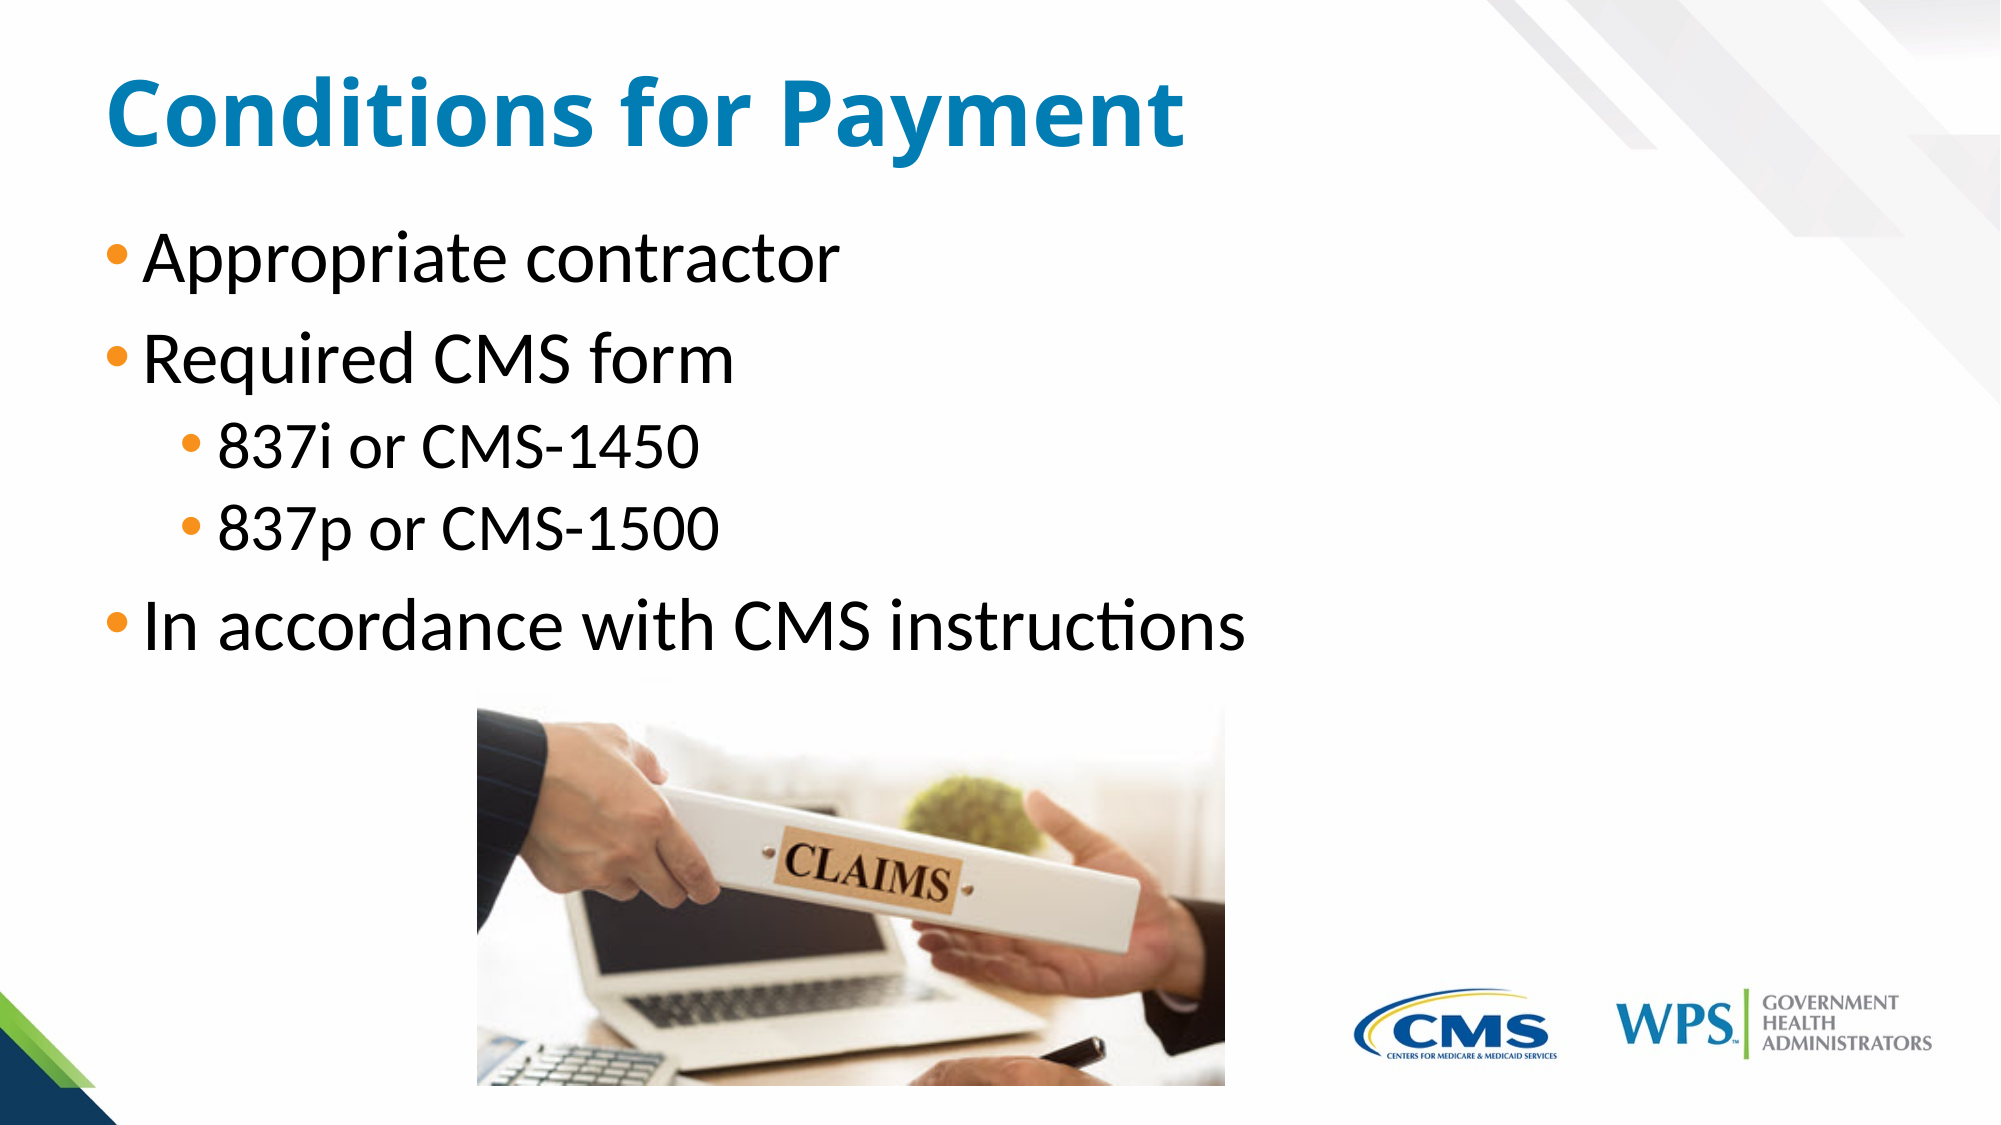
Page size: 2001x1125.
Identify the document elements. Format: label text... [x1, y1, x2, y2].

picture [0, 0, 2000, 1125]
list Appropriate contractor Required CMS form 837i or CMS-1450 837p or CMS-1500 In accordance with CMS instructions [89, 210, 1906, 936]
title Conditions for Payment [89, 59, 1613, 179]
